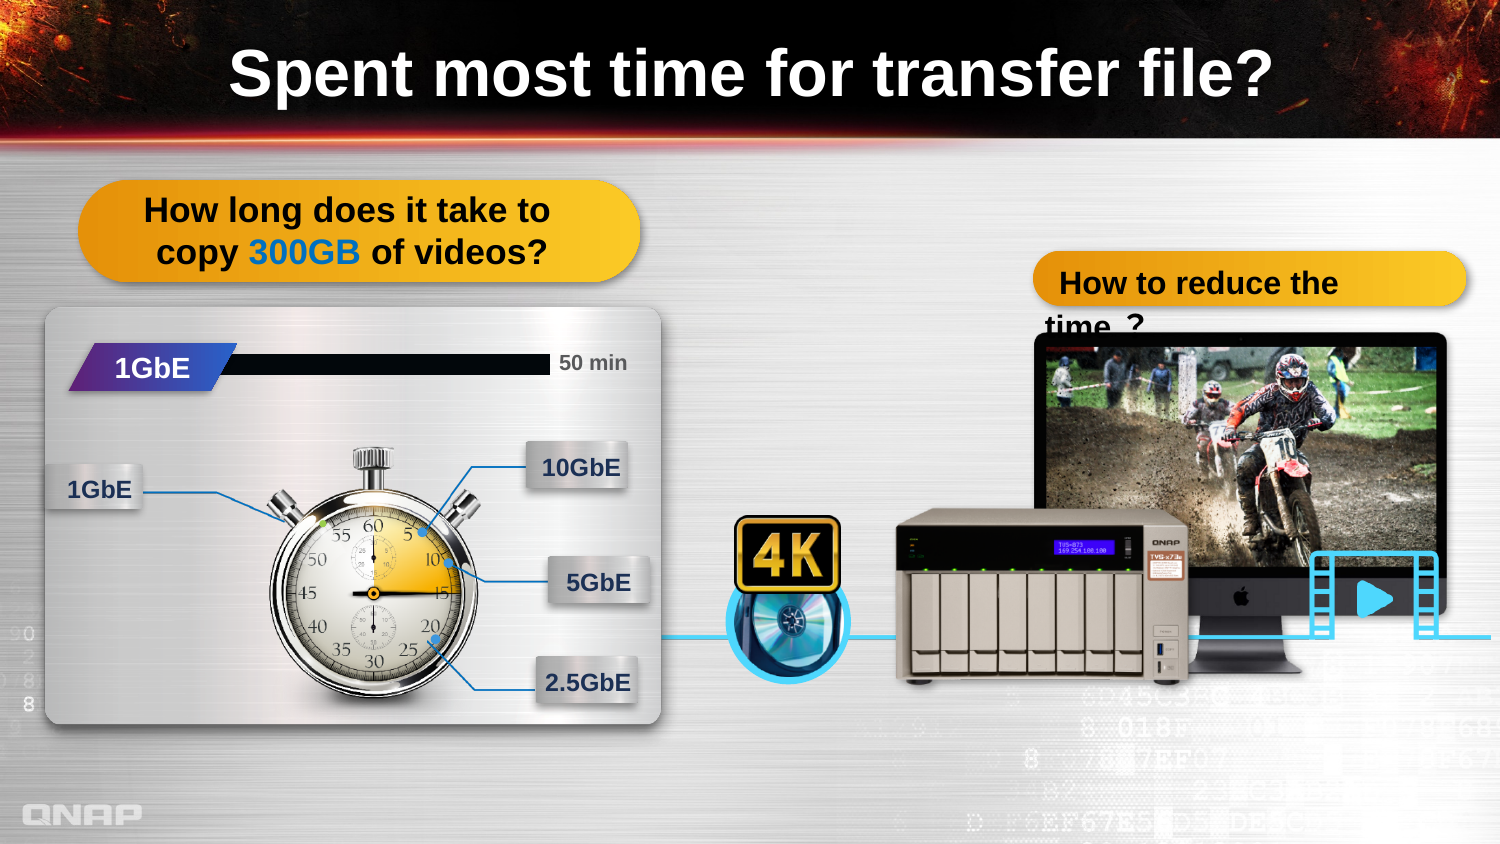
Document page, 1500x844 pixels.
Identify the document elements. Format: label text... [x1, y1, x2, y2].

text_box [525, 441, 641, 490]
text_box [756, 677, 821, 686]
text_box [1041, 250, 1468, 308]
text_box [530, 656, 660, 705]
text_box How to reduce the time？ [1033, 244, 1446, 300]
text_box How long does it take to copy 300GB of videos? [128, 179, 576, 280]
text_box [76, 178, 642, 284]
text_box [844, 641, 850, 653]
text_box [727, 641, 734, 656]
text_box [44, 464, 166, 512]
title Spent most time for transfer file? [143, 8, 1363, 132]
picture [0, 0, 1500, 844]
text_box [547, 556, 665, 605]
